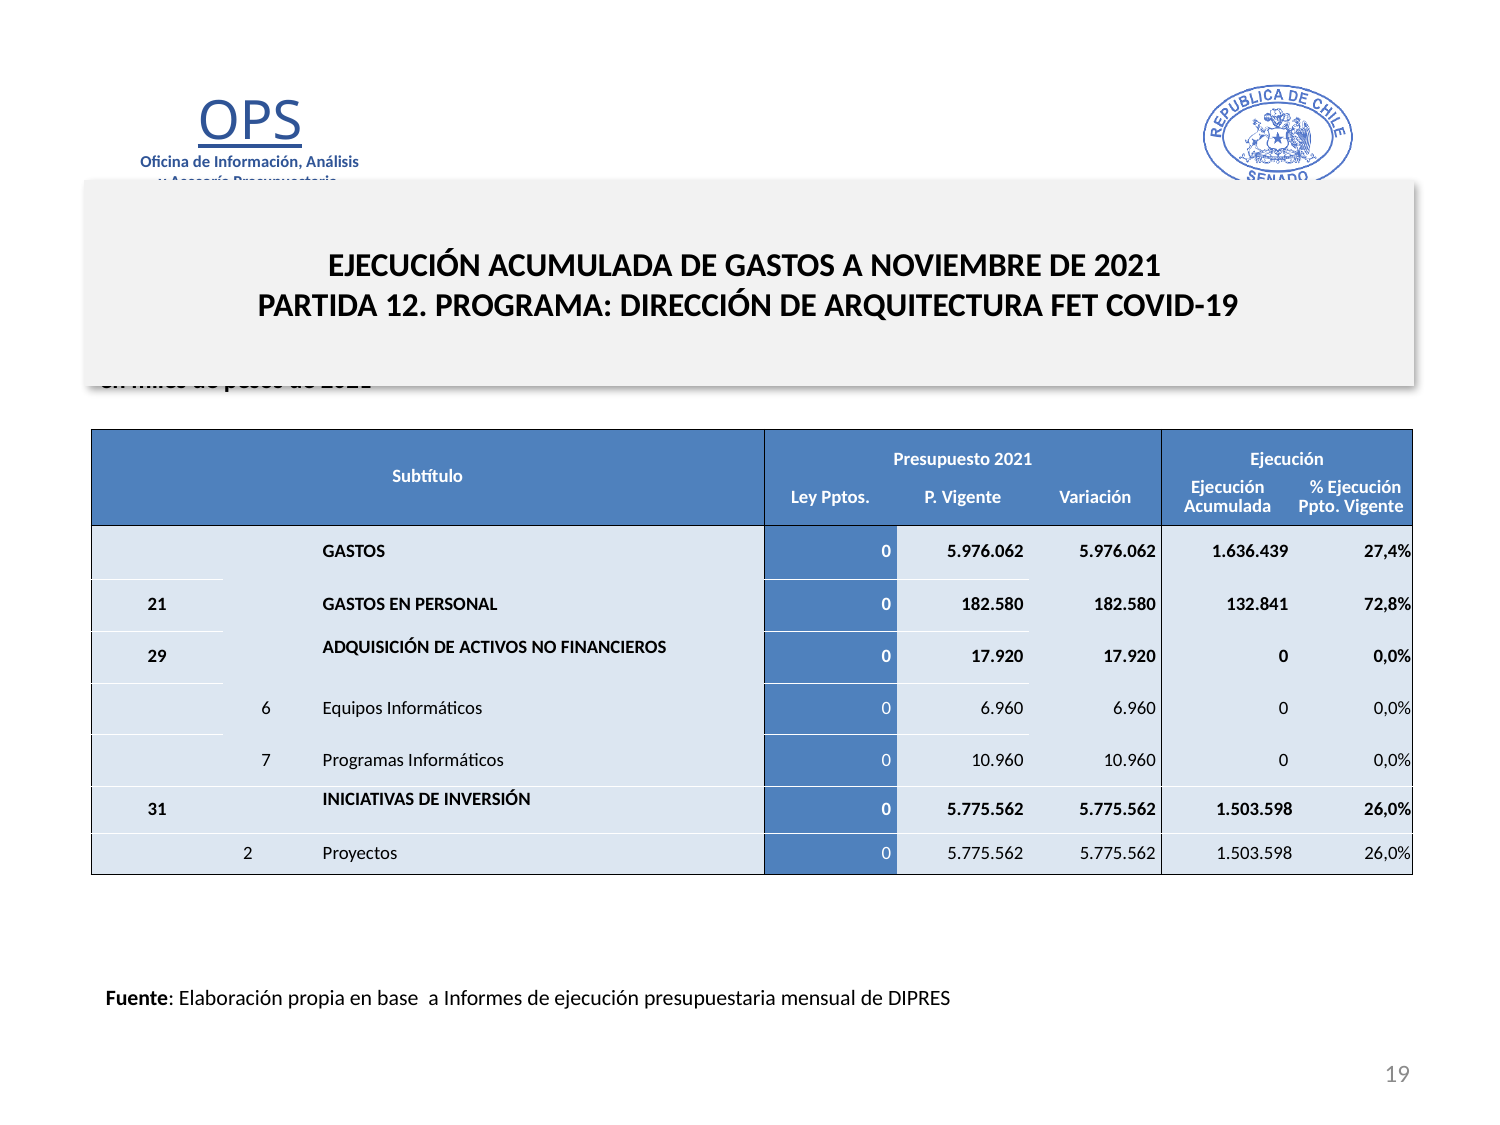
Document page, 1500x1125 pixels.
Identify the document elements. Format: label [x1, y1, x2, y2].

table_header [765, 430, 1161, 471]
table_cell [765, 526, 1161, 786]
footer [91, 975, 1371, 1012]
table_cell [92, 526, 764, 786]
table_cell [92, 787, 764, 833]
table_cell [765, 834, 1161, 874]
table_cell [92, 834, 764, 874]
table_cell [1162, 471, 1412, 525]
title [85, 181, 1413, 385]
table_cell [1162, 787, 1412, 833]
slide_number [1074, 1042, 1425, 1103]
table_header [1162, 430, 1412, 471]
table_cell [765, 787, 1161, 833]
table_cell [1162, 526, 1412, 786]
picture [1187, 78, 1367, 181]
text_box [85, 385, 1376, 405]
table_header [92, 430, 764, 525]
table_cell [1162, 834, 1412, 874]
table_cell [765, 471, 1161, 525]
